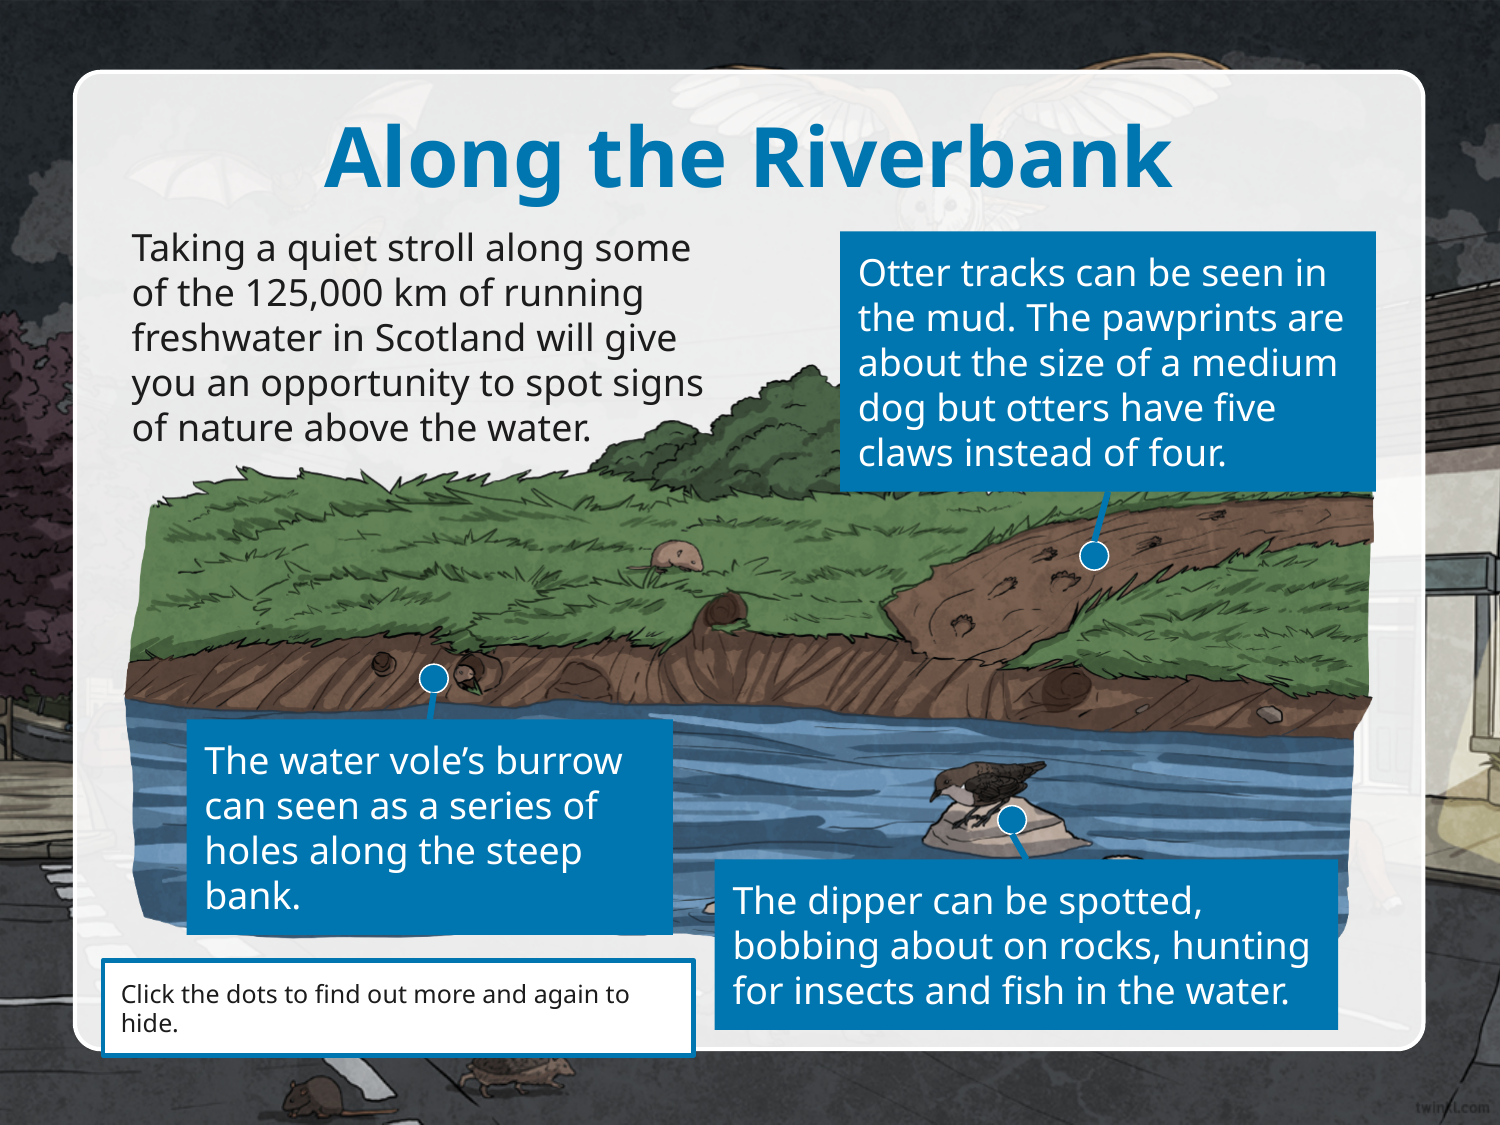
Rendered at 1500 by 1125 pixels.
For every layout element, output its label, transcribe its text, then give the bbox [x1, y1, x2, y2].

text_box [840, 231, 1376, 556]
text_box Click the dots to find out more and again to hide. [103, 960, 694, 1056]
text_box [714, 819, 1339, 1032]
picture [0, 0, 1500, 1125]
title Along the Riverbank [73, 76, 1426, 244]
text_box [186, 692, 673, 892]
text_box Taking a quiet stroll along some of the 125,000 km of running freshwater in Scotland will give you an opportunity to spot signs of nature above the water. [116, 216, 725, 457]
